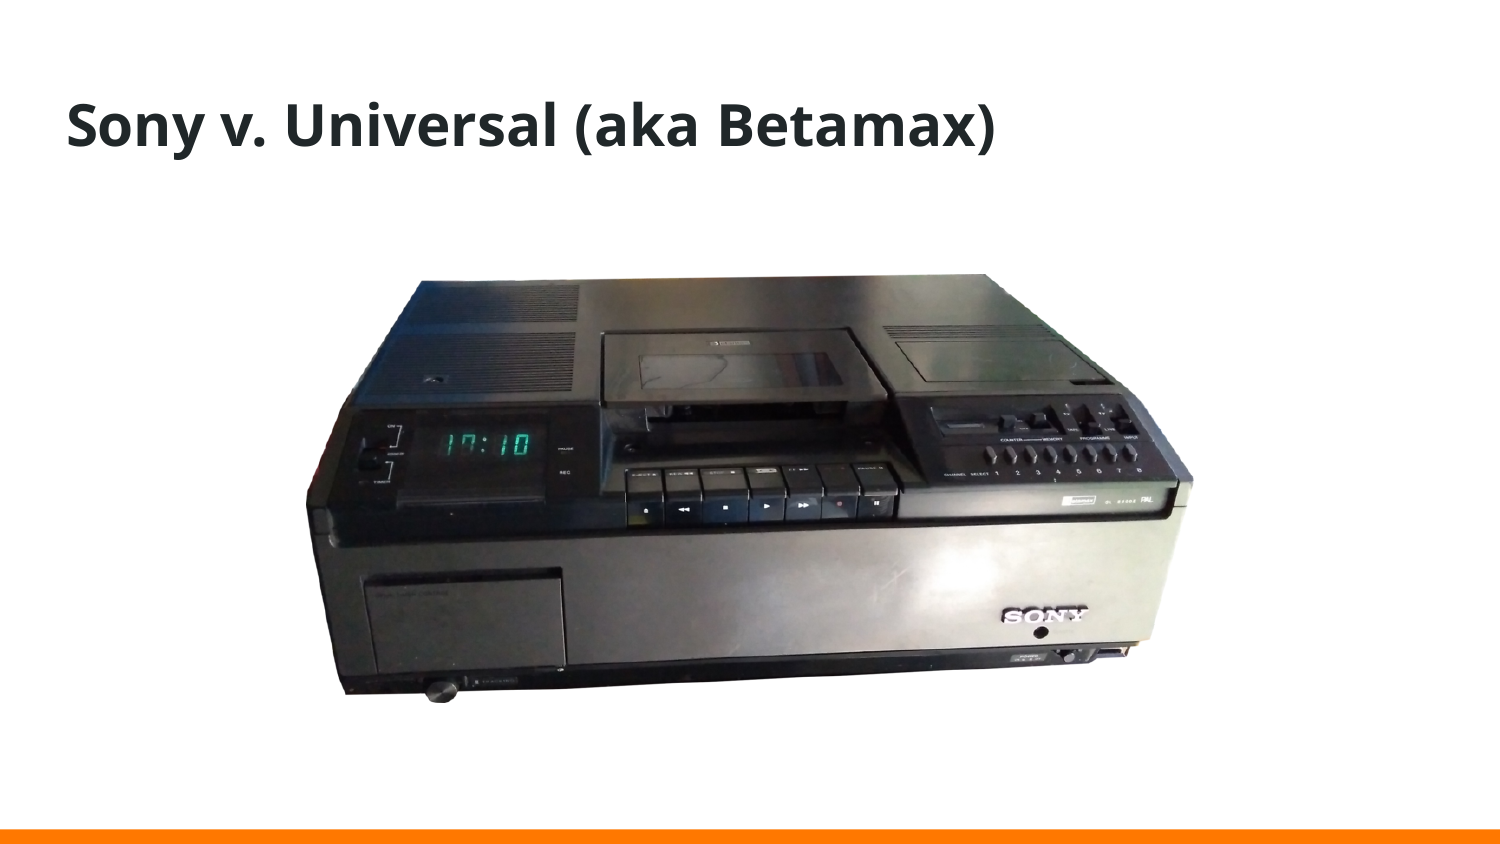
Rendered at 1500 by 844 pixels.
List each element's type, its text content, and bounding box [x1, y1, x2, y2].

title Sony v. Universal (aka Betamax) [51, 72, 1449, 167]
picture [305, 274, 1195, 703]
